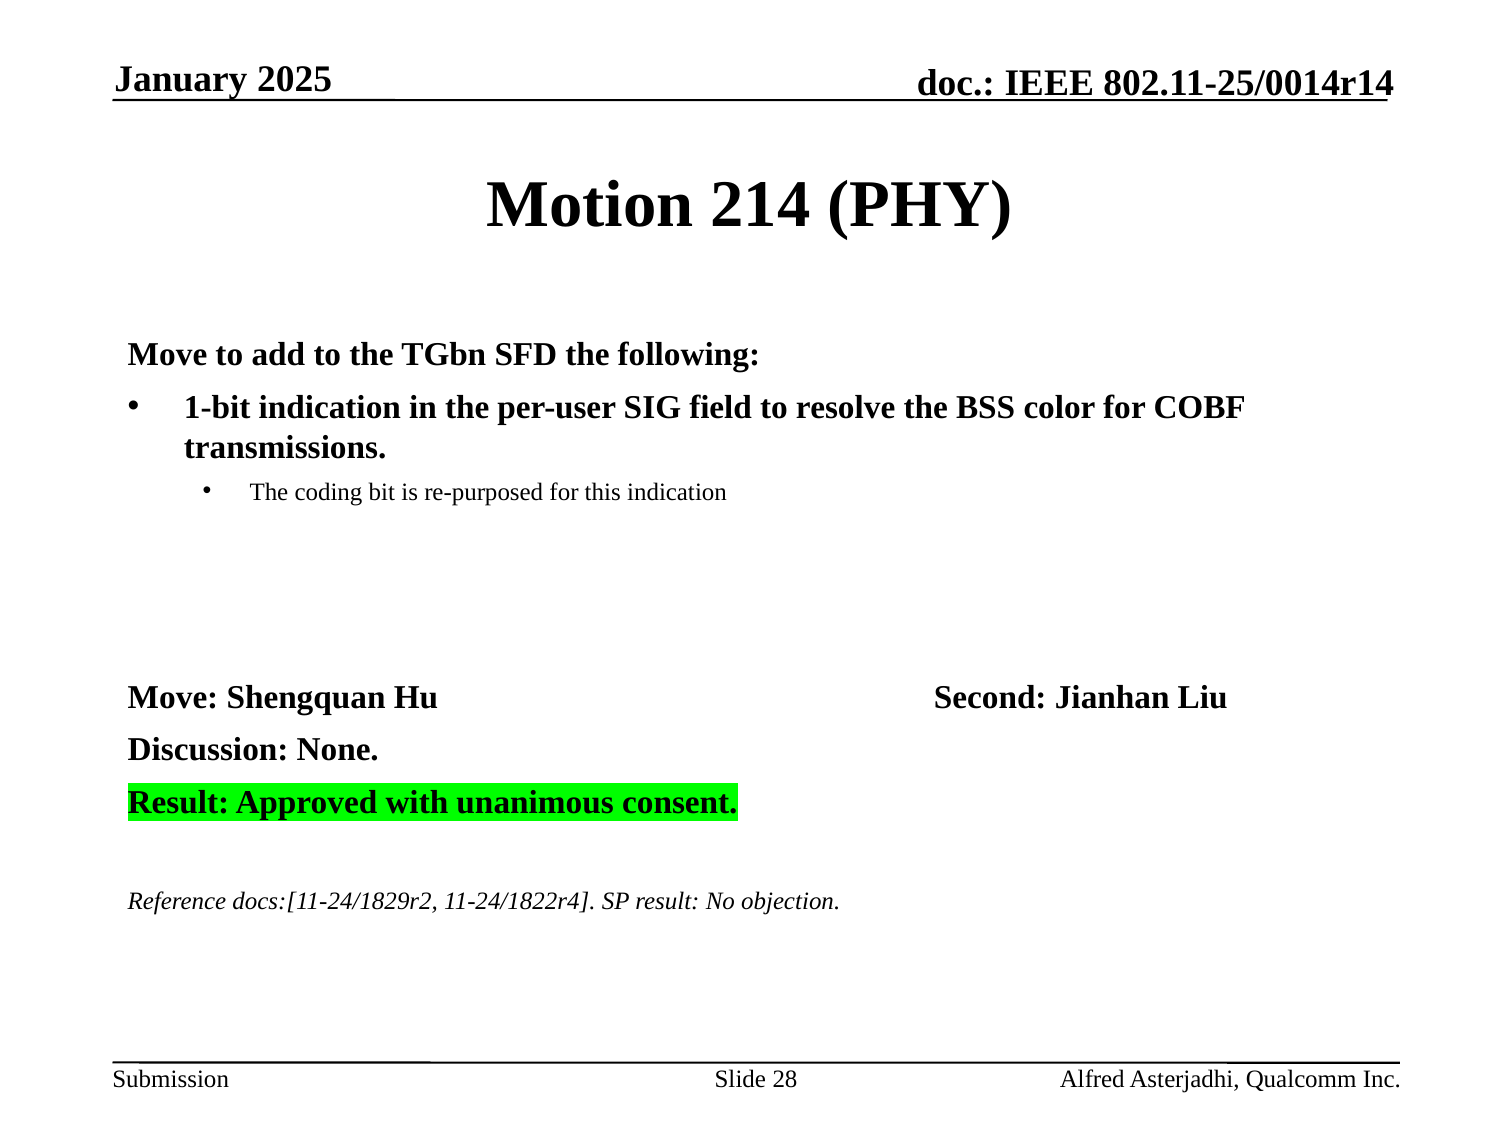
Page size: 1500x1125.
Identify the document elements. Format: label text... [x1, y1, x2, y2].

footer Alfred Asterjadhi, Qualcomm Inc. [878, 1061, 1402, 1093]
slide_number Slide 28 [712, 1061, 800, 1123]
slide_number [114, 54, 423, 100]
list Move to add to the TGbn SFD the following: 1-bit indication in the per-user SIG field to resolve the BSS color for COBF transmissions. The coding bit is re-purposed for this indication Move: Shengquan Hu Second: Jianhan Liu Discussion: None. Result: Approved with unanimous consent. Reference docs:[11-24/1829r2, 11-24/1822r4]. SP result: No objection. [112, 324, 1388, 1000]
title Motion 214 (PHY) [112, 112, 1388, 288]
